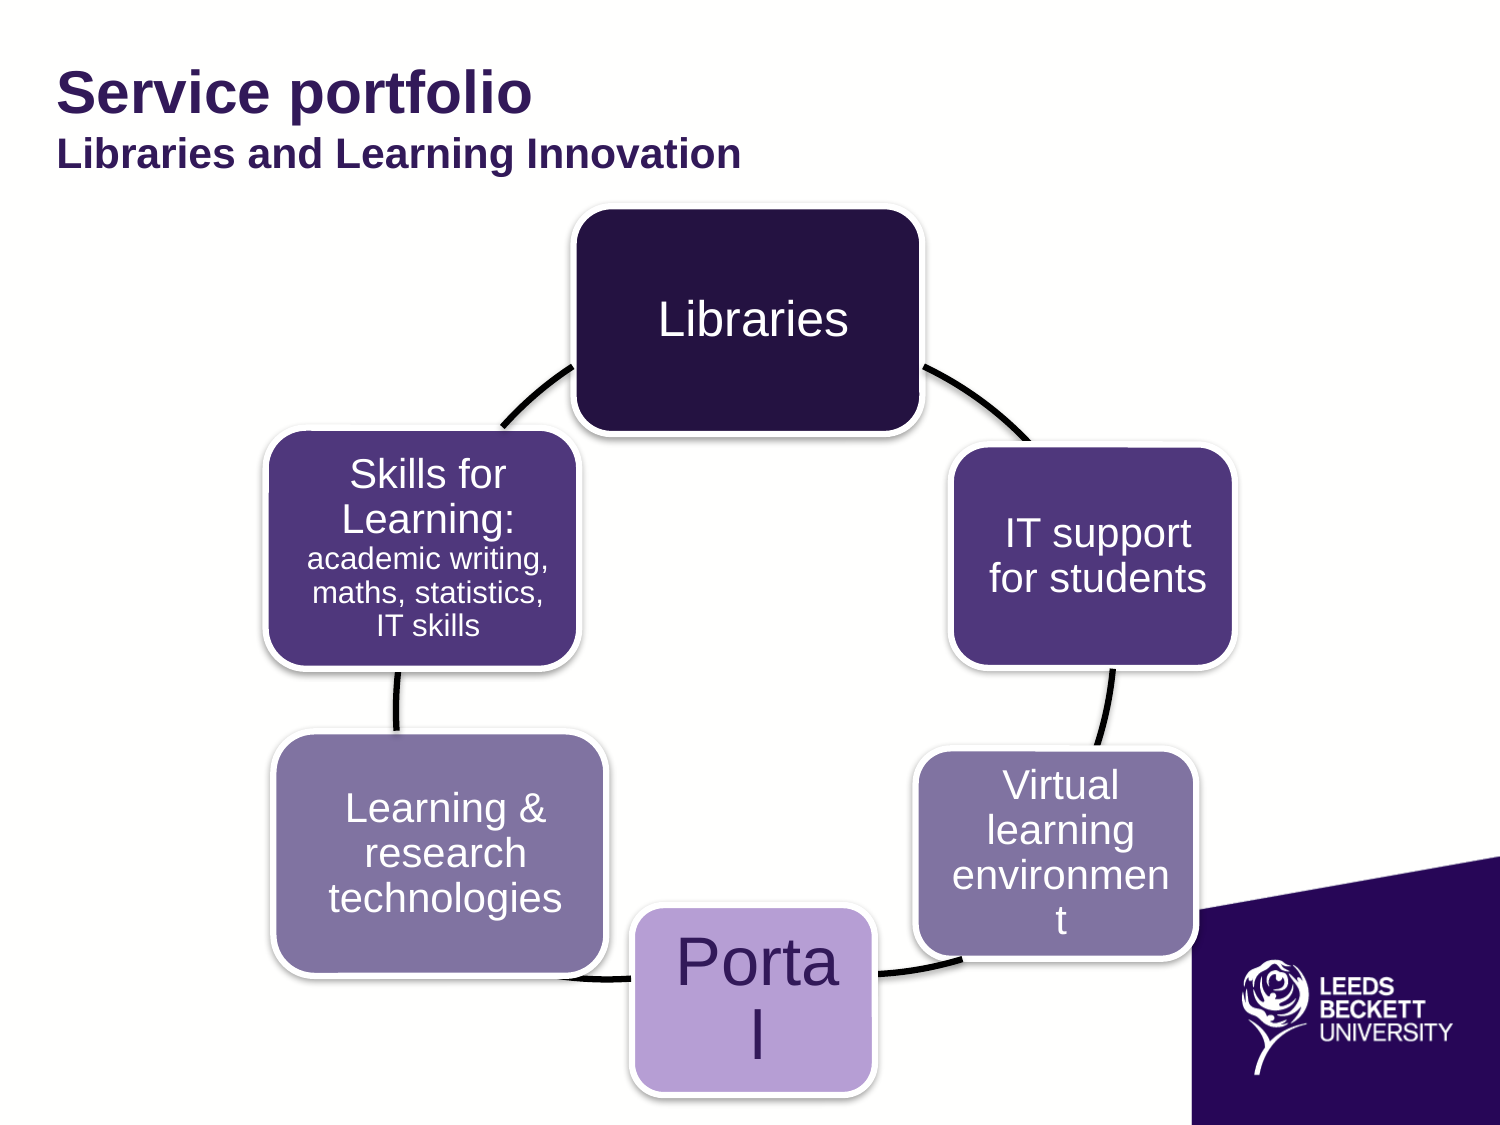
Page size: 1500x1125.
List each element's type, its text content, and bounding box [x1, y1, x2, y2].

title Service portfolio Libraries and Learning Innovation [41, 45, 1415, 185]
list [56, 234, 1416, 1098]
picture [0, 0, 1500, 1125]
